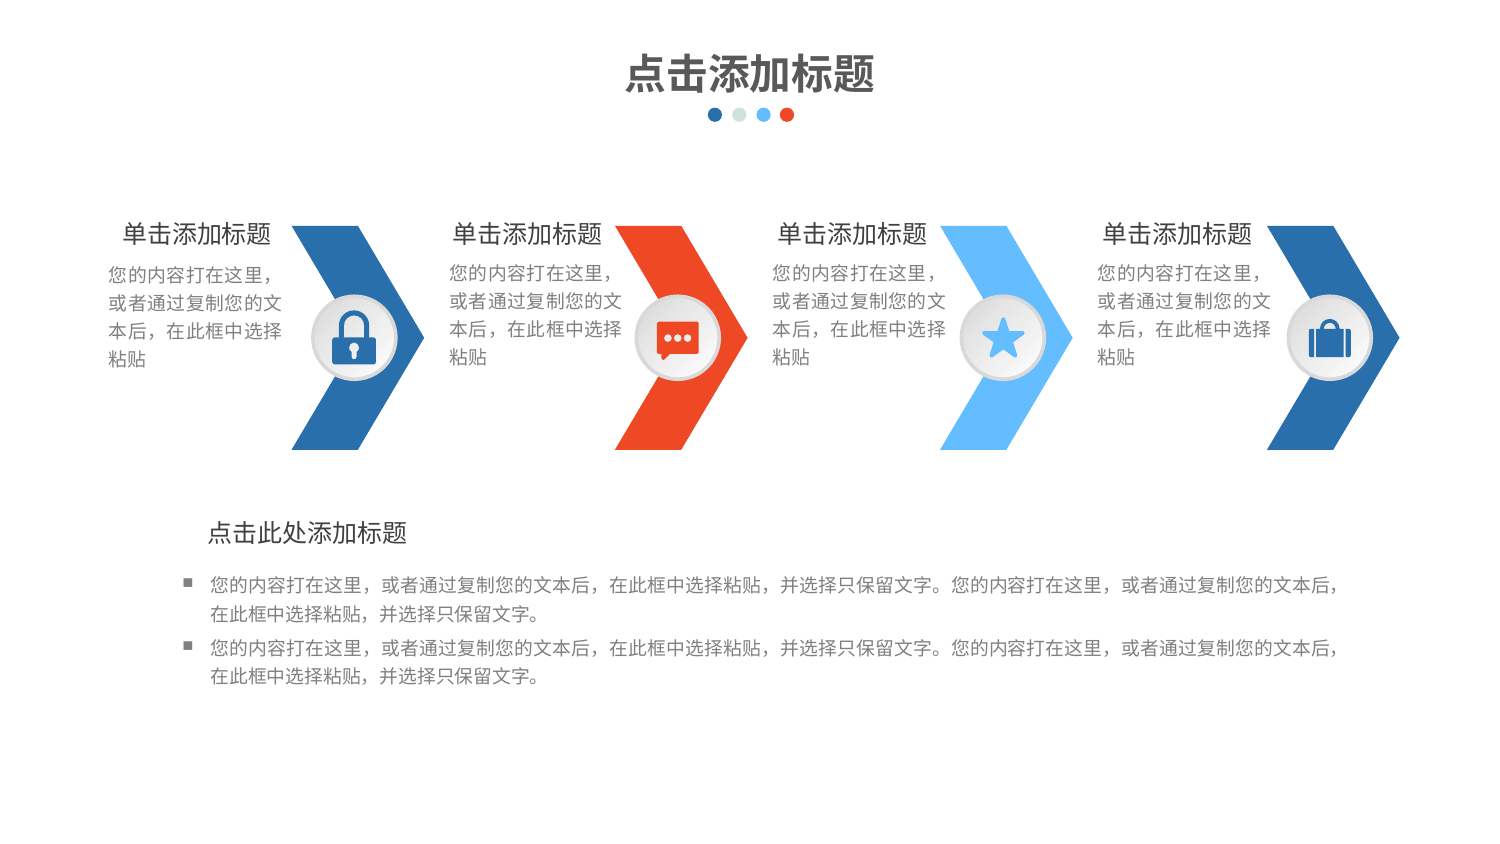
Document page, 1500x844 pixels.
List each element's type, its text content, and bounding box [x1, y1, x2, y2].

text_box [707, 107, 795, 122]
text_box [1089, 214, 1400, 450]
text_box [764, 214, 1073, 450]
text_box 点击此处添加标题 [196, 504, 502, 554]
text_box 点击添加标题 [613, 41, 887, 104]
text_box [100, 214, 425, 450]
text_box 您的内容打在这里，或者通过复制您的文本后，在此框中选择粘贴，并选择只保留文字。您的内容打在这里，或者通过复制您的文本后，在此框中选择粘贴，并选择只保留文字。 您的内容打在这里，或者通过复制您的文本后，在此框中选择粘贴，并选择只保留文字。您的内容打在这里，或者通过复制您的文本后，在此框中选择粘贴，并选择只保留文字。 [171, 562, 1341, 693]
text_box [440, 214, 748, 450]
